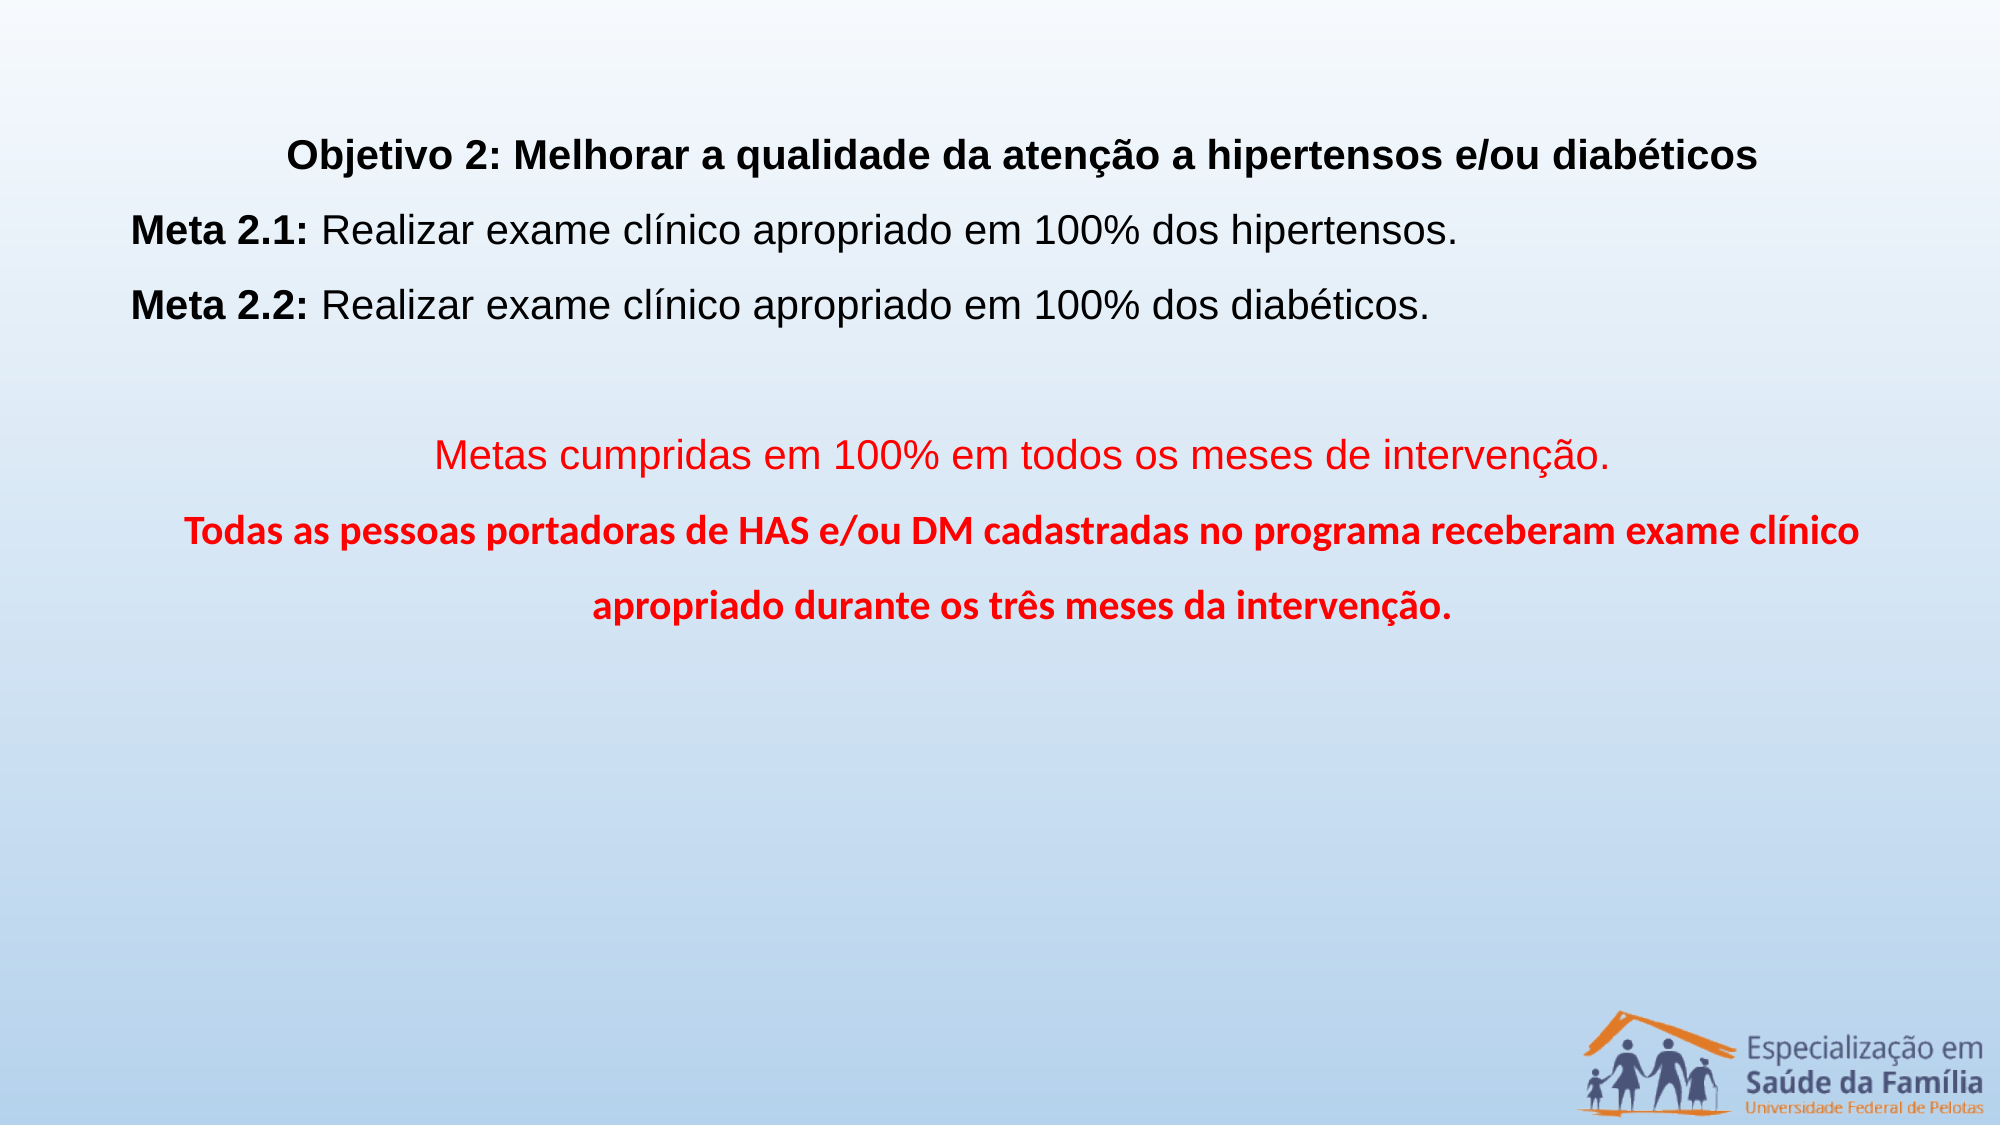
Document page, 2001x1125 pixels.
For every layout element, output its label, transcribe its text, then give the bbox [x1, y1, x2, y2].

text_box Objetivo 2: Melhorar a qualidade da atenção a hipertensos e/ou diabéticos Meta 2.1: Realizar exame clínico apropriado em 100% dos hipertensos. Meta 2.2: Realizar exame clínico apropriado em 100% dos diabéticos. Metas cumpridas em 100% em todos os meses de intervenção. Todas as pessoas portadoras de HAS e/ou DM cadastradas no programa receberam exame clínico apropriado durante os três meses da intervenção. [115, 95, 1930, 711]
picture [1567, 1007, 2000, 1125]
